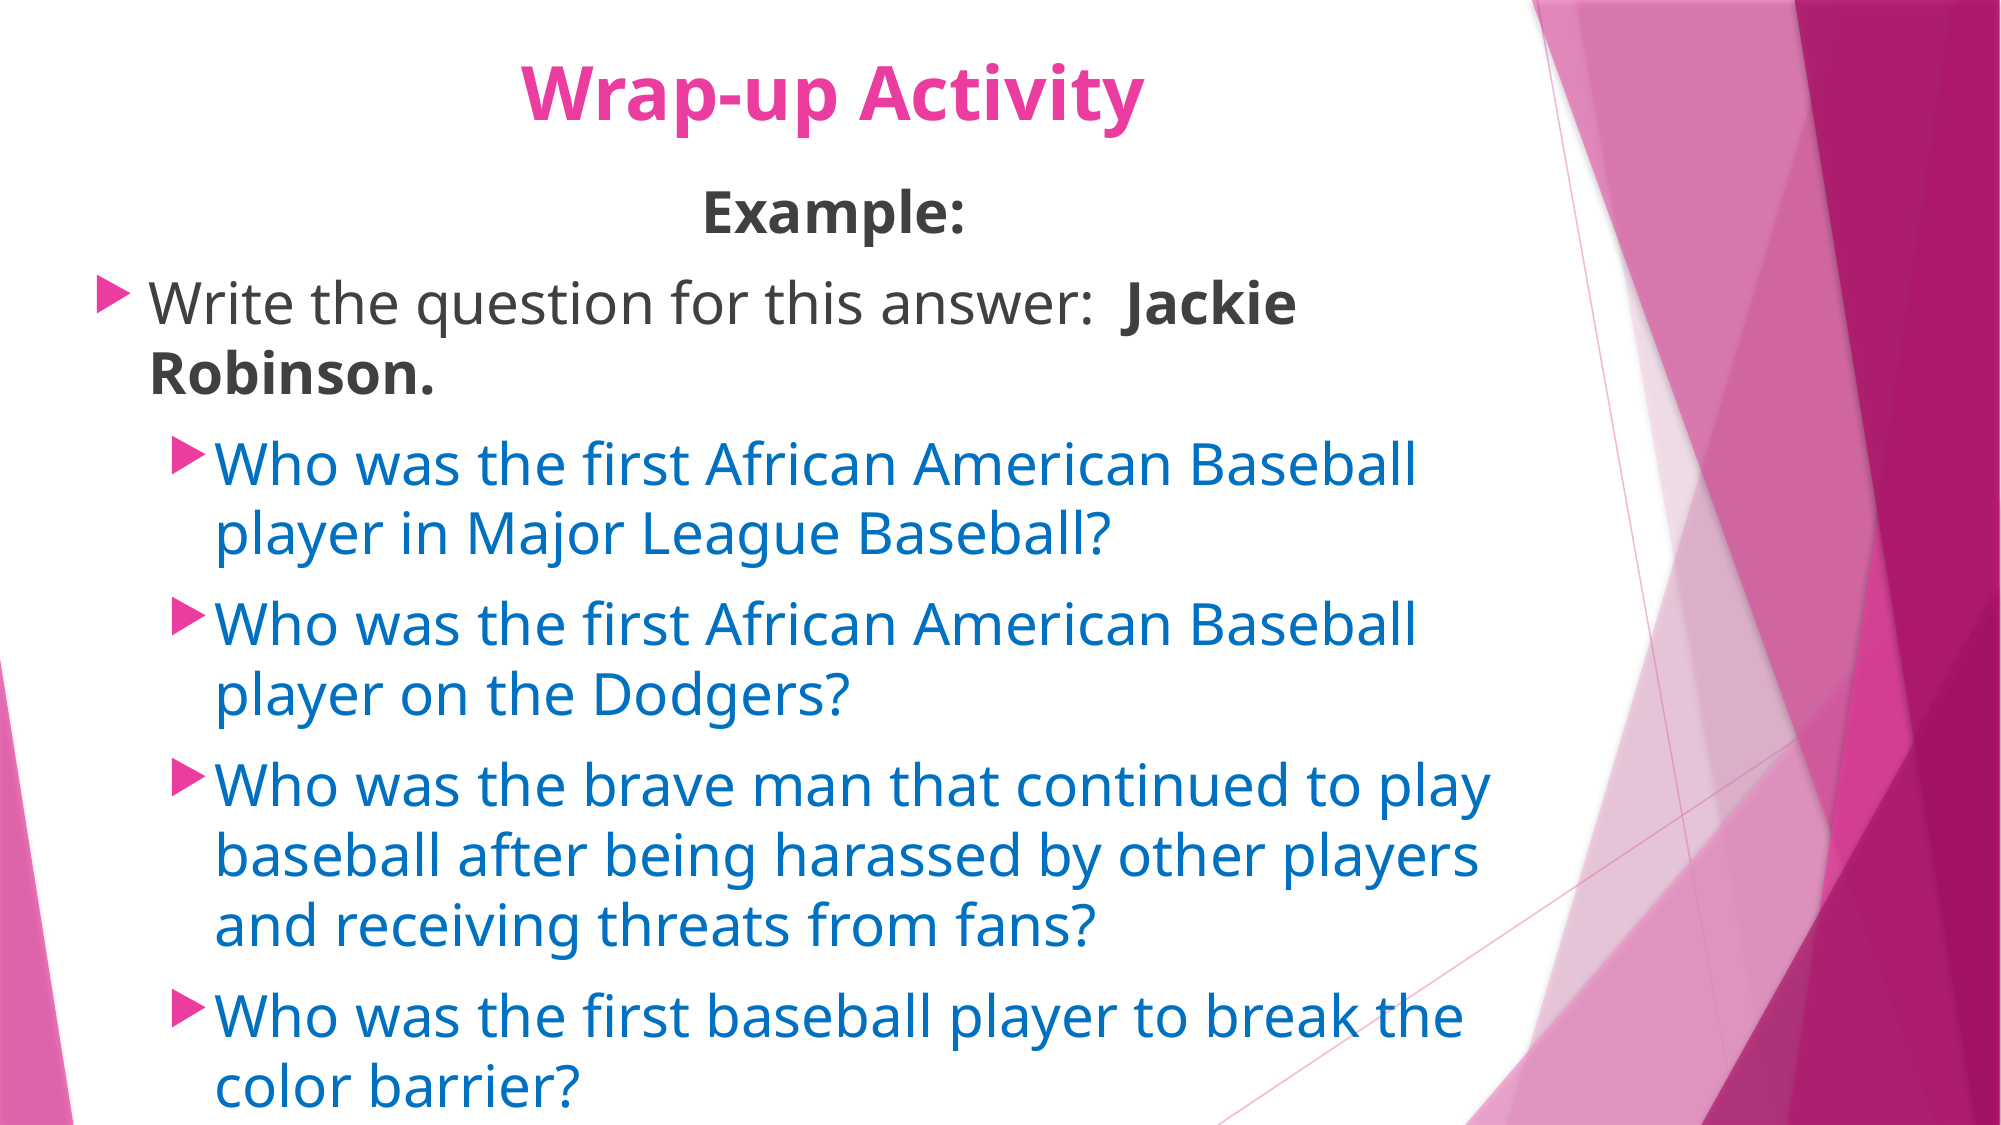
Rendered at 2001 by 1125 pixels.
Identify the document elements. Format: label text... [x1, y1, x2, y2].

list Example: Write the question for this answer: Jackie Robinson. Who was the first African American Baseball player in Major League Baseball? Who was the first African American Baseball player on the Dodgers? Who was the brave man that continued to play baseball after being harassed by other players and receiving threats from fans? Who was the first baseball player to break the color barrier? [77, 167, 1590, 1078]
title Wrap-up Activity [128, 38, 1539, 167]
